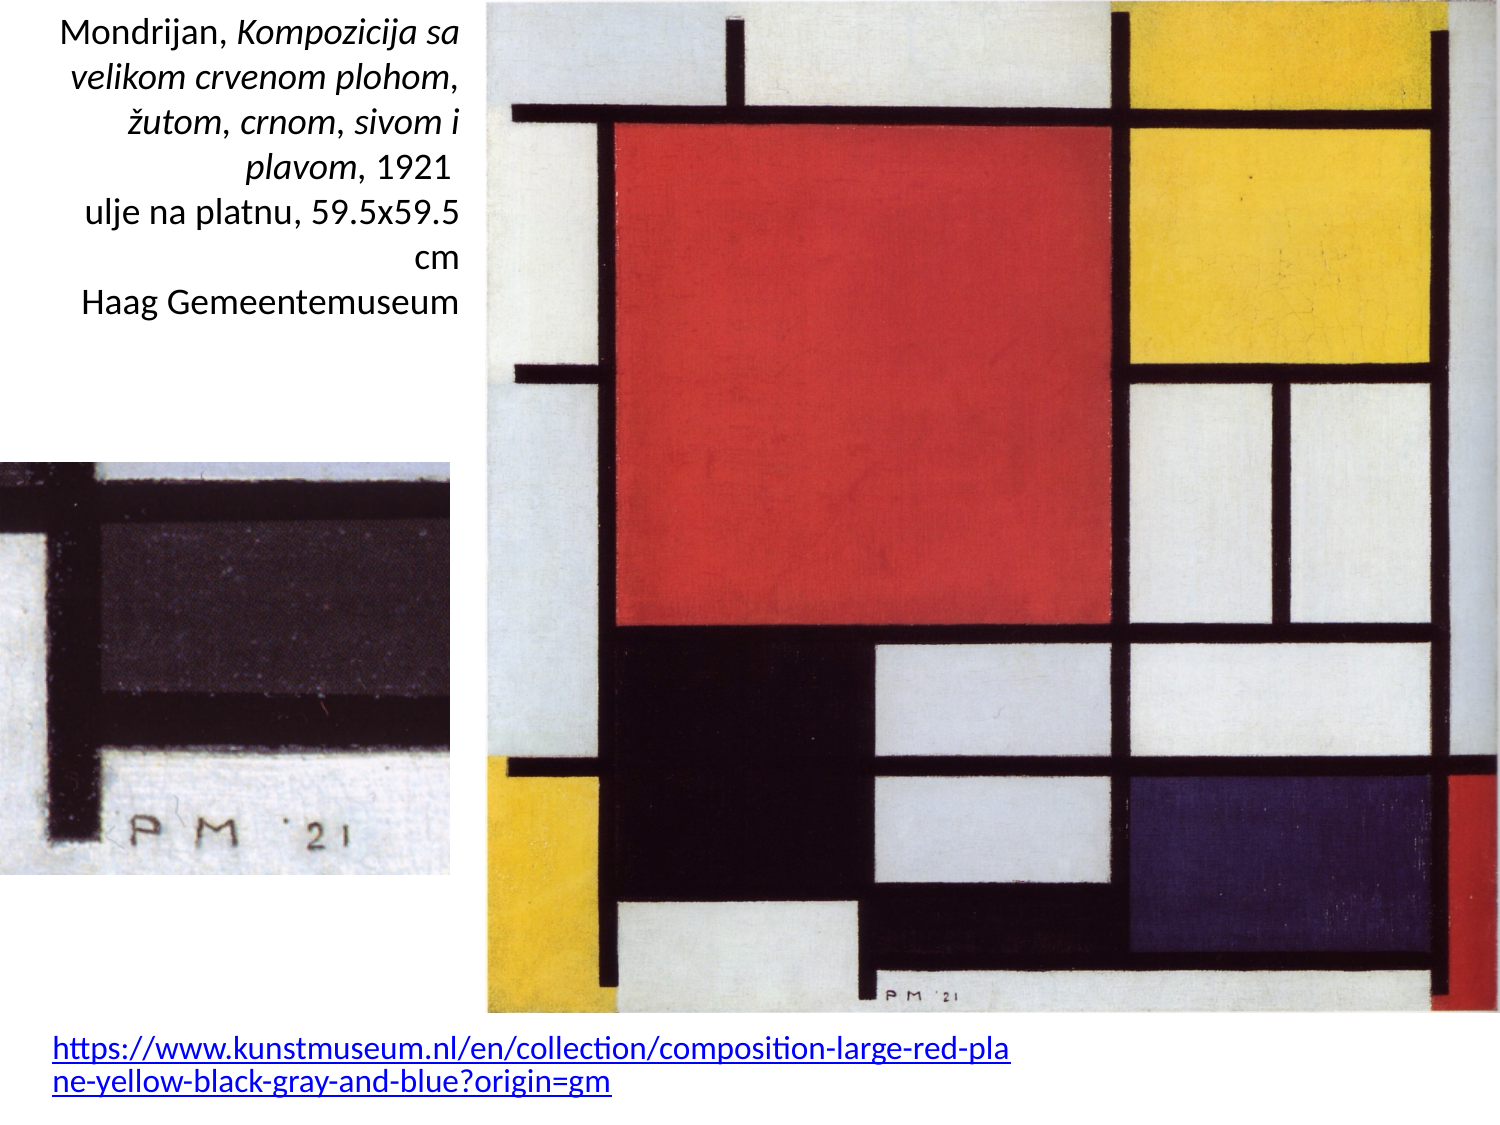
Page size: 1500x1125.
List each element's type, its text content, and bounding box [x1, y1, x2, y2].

text_box https://www.kunstmuseum.nl/en/collection/composition-large-red-plane-yellow-black-gray-and-blue?origin=gm [37, 1018, 1038, 1074]
picture [0, 462, 451, 876]
text_box Mondrijan, Kompozicija sa velikom crvenom plohom, žutom, crnom, sivom i plavom, 1921 ulje na platnu, 59.5x59.5 cm Haag Gemeentemuseum [24, 0, 475, 330]
picture [485, 0, 1500, 1013]
